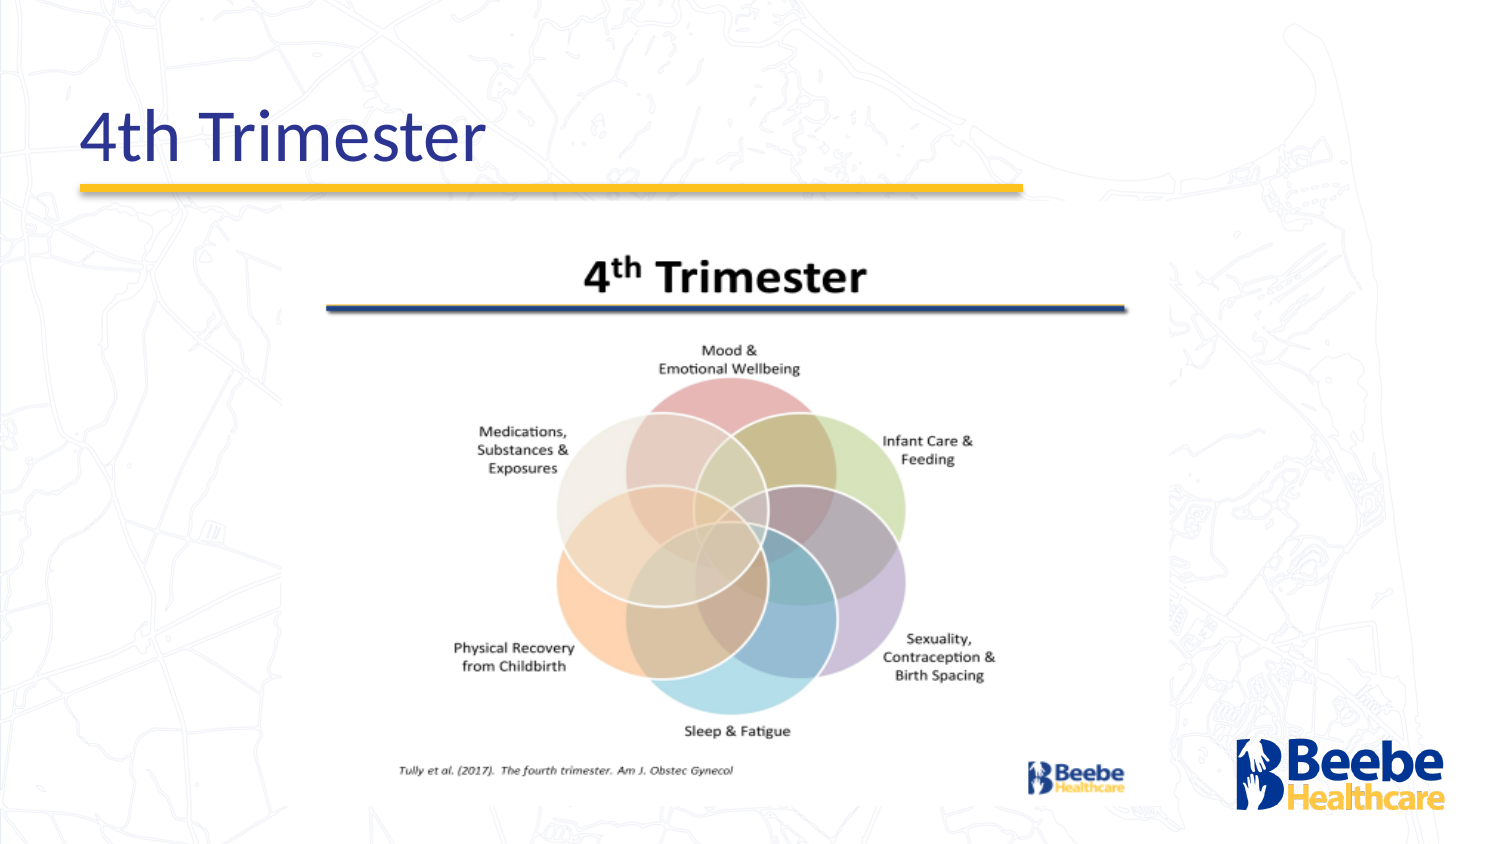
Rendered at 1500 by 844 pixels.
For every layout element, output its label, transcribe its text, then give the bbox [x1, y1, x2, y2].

list 4th Trimester [64, 31, 975, 185]
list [282, 200, 1169, 806]
